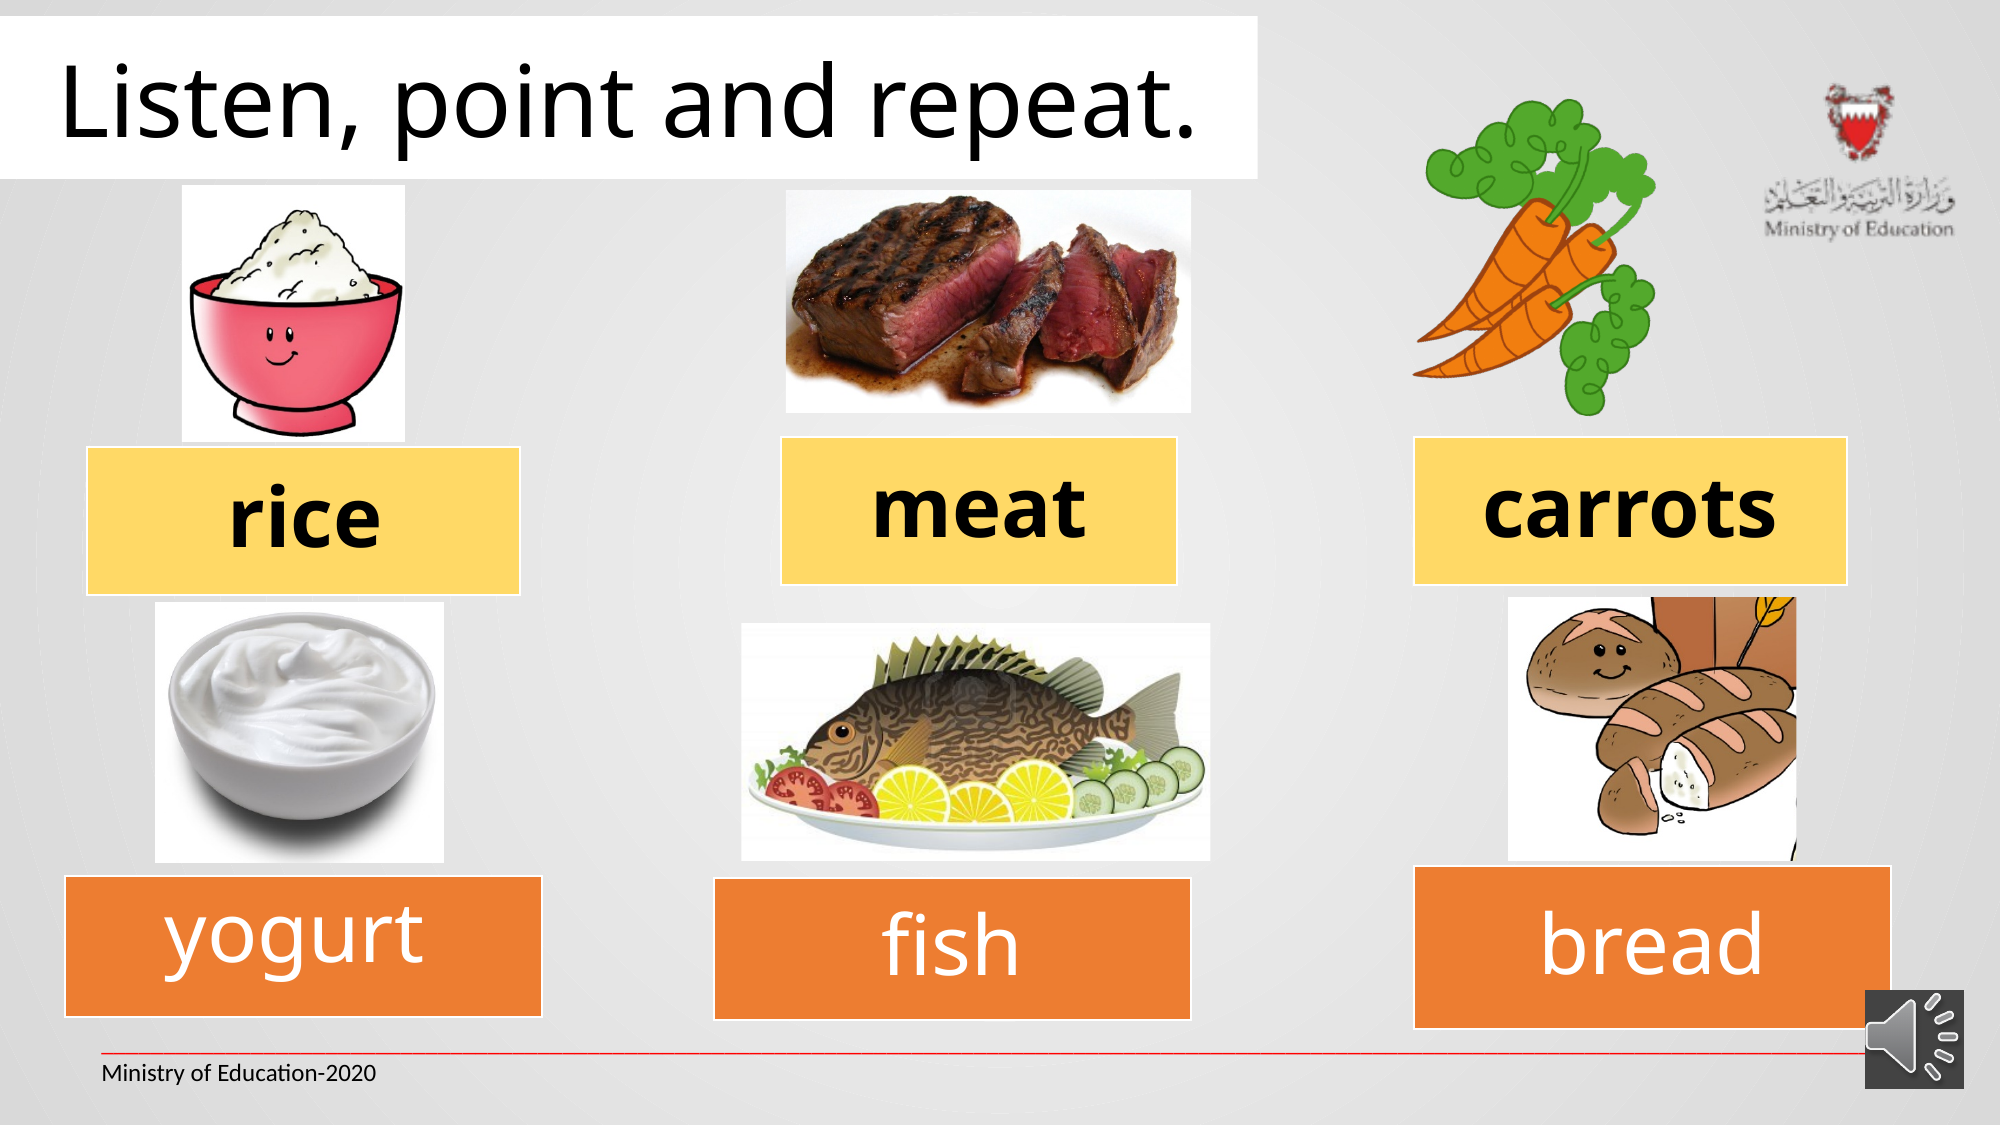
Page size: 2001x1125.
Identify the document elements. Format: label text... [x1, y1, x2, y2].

picture [1389, 77, 1685, 423]
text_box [1413, 863, 1892, 1031]
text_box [1413, 427, 1847, 595]
text_box _________________________________________________________________________________________________________________________________________________ Ministry of Education-2020 [86, 1019, 1864, 1080]
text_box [762, 427, 1197, 595]
picture [1728, 61, 1997, 270]
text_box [0, 15, 1258, 180]
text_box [86, 446, 520, 596]
picture [741, 623, 1211, 861]
picture [154, 602, 444, 863]
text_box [64, 852, 545, 1020]
picture [181, 185, 406, 442]
picture [785, 190, 1192, 413]
picture [1507, 596, 1797, 861]
picture [1864, 989, 1965, 1090]
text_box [713, 865, 1192, 1033]
